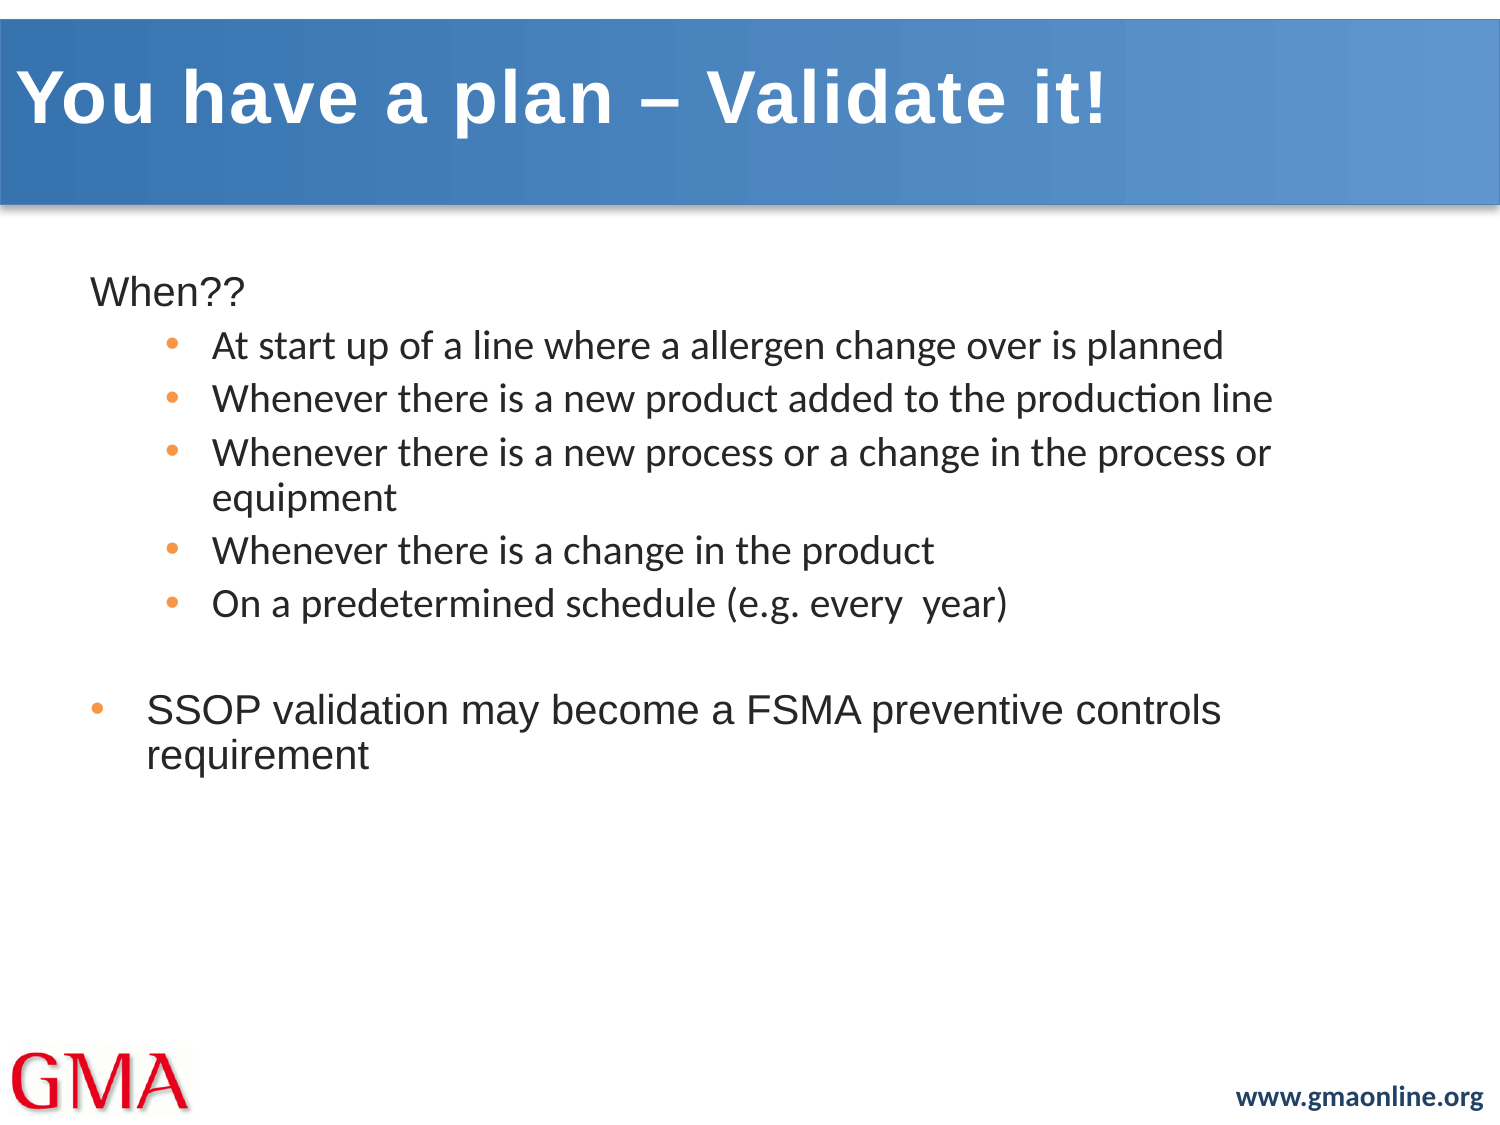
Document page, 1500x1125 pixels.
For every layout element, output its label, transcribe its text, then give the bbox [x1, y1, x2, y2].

list When?? At start up of a line where a allergen change over is planned Whenever there is a new product added to the production line Whenever there is a new process or a change in the process or equipment Whenever there is a change in the product On a predetermined schedule (e.g. every year) SSOP validation may become a FSMA preventive controls requirement [74, 262, 1426, 1006]
picture [7, 1044, 196, 1123]
title You have a plan – Validate it! [0, 0, 1500, 188]
